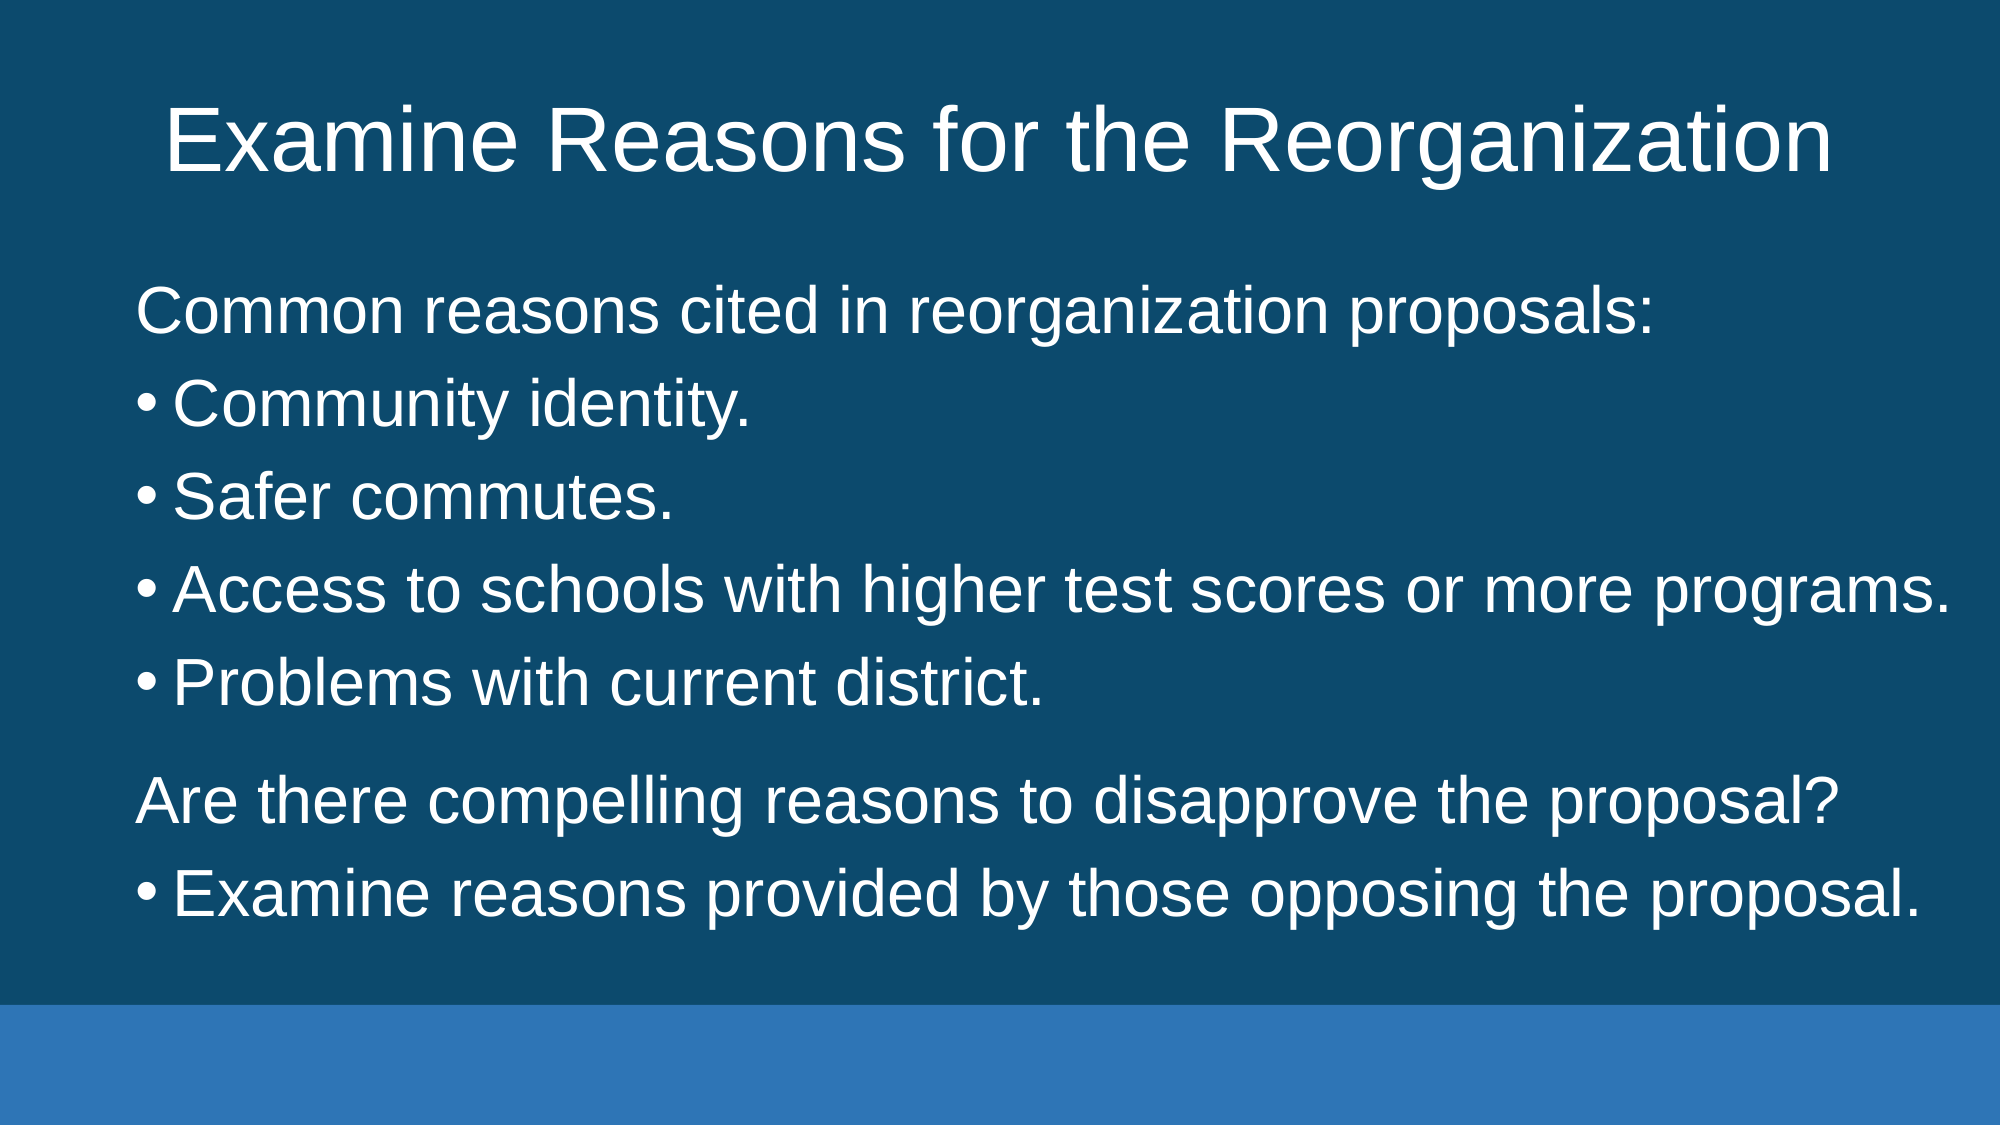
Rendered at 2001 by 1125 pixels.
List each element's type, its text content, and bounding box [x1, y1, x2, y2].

title Examine Reasons for the Reorganization [24, 33, 1975, 251]
list Common reasons cited in reorganization proposals: Community identity. Safer commutes. Access to schools with higher test scores or more programs. Problems with current district. Are there compelling reasons to disapprove the proposal? Examine reasons provided by those opposing the proposal. [120, 268, 1975, 1092]
